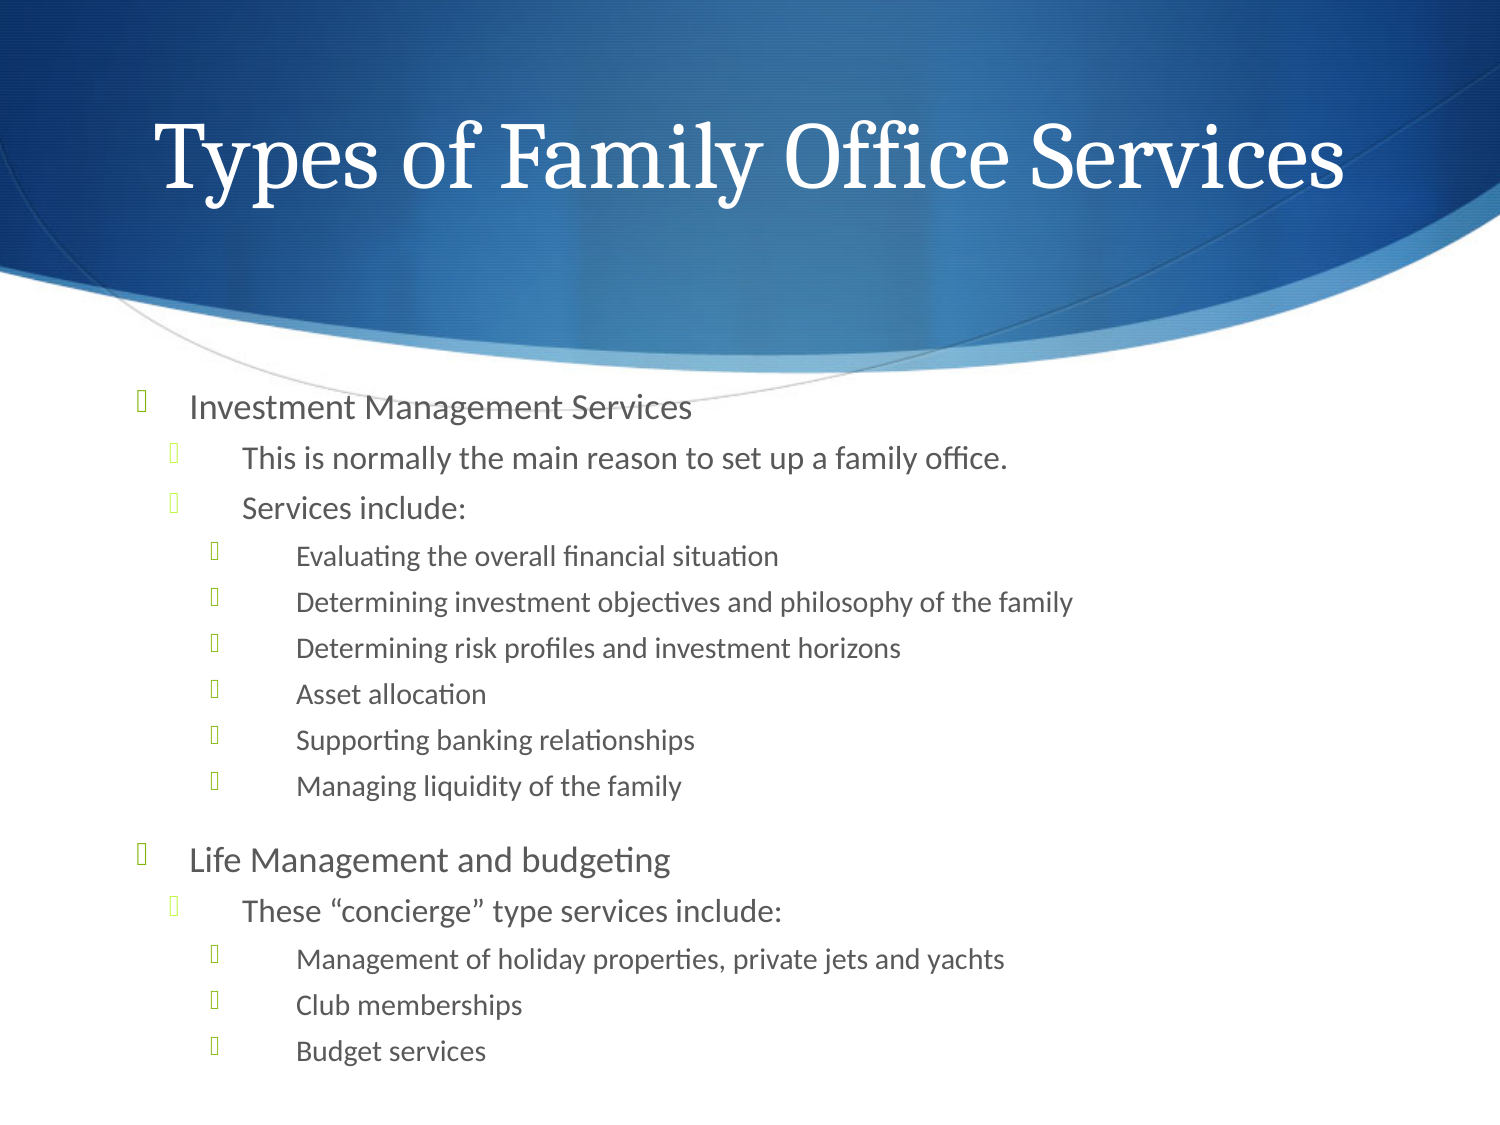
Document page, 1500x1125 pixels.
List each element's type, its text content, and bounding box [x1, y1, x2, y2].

list Investment Management Services This is normally the main reason to set up a family office. Services include: Evaluating the overall financial situation Determining investment objectives and philosophy of the family Determining risk profiles and investment horizons Asset allocation Supporting banking relationships Managing liquidity of the family Life Management and budgeting These “concierge” type services include: Management of holiday properties, private jets and yachts Club memberships Budget services [121, 375, 1379, 1075]
picture [0, 0, 1500, 1125]
title Types of Family Office Services [75, 56, 1425, 245]
